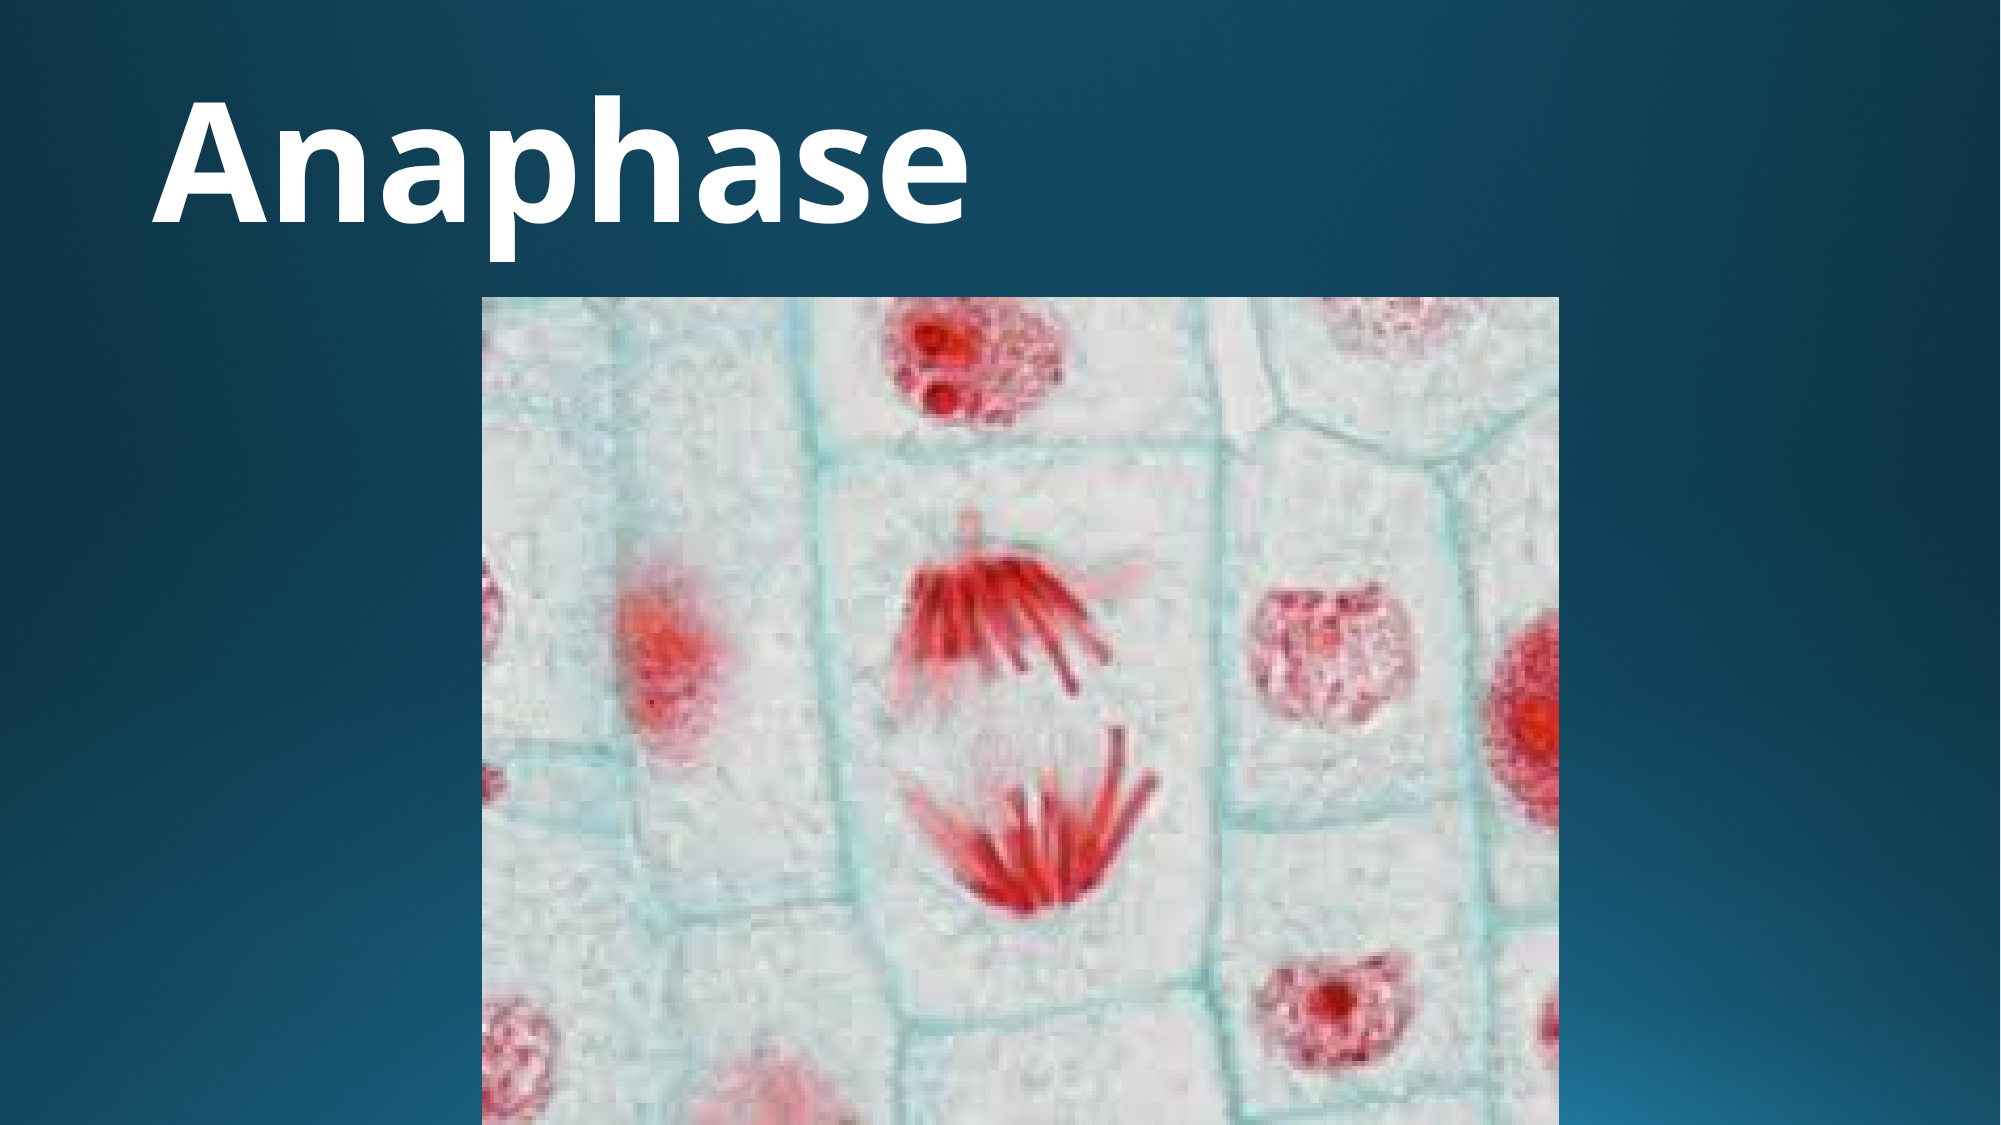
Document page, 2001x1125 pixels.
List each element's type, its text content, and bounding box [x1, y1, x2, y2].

title Anaphase [137, 59, 1863, 278]
picture [0, 0, 2001, 1125]
